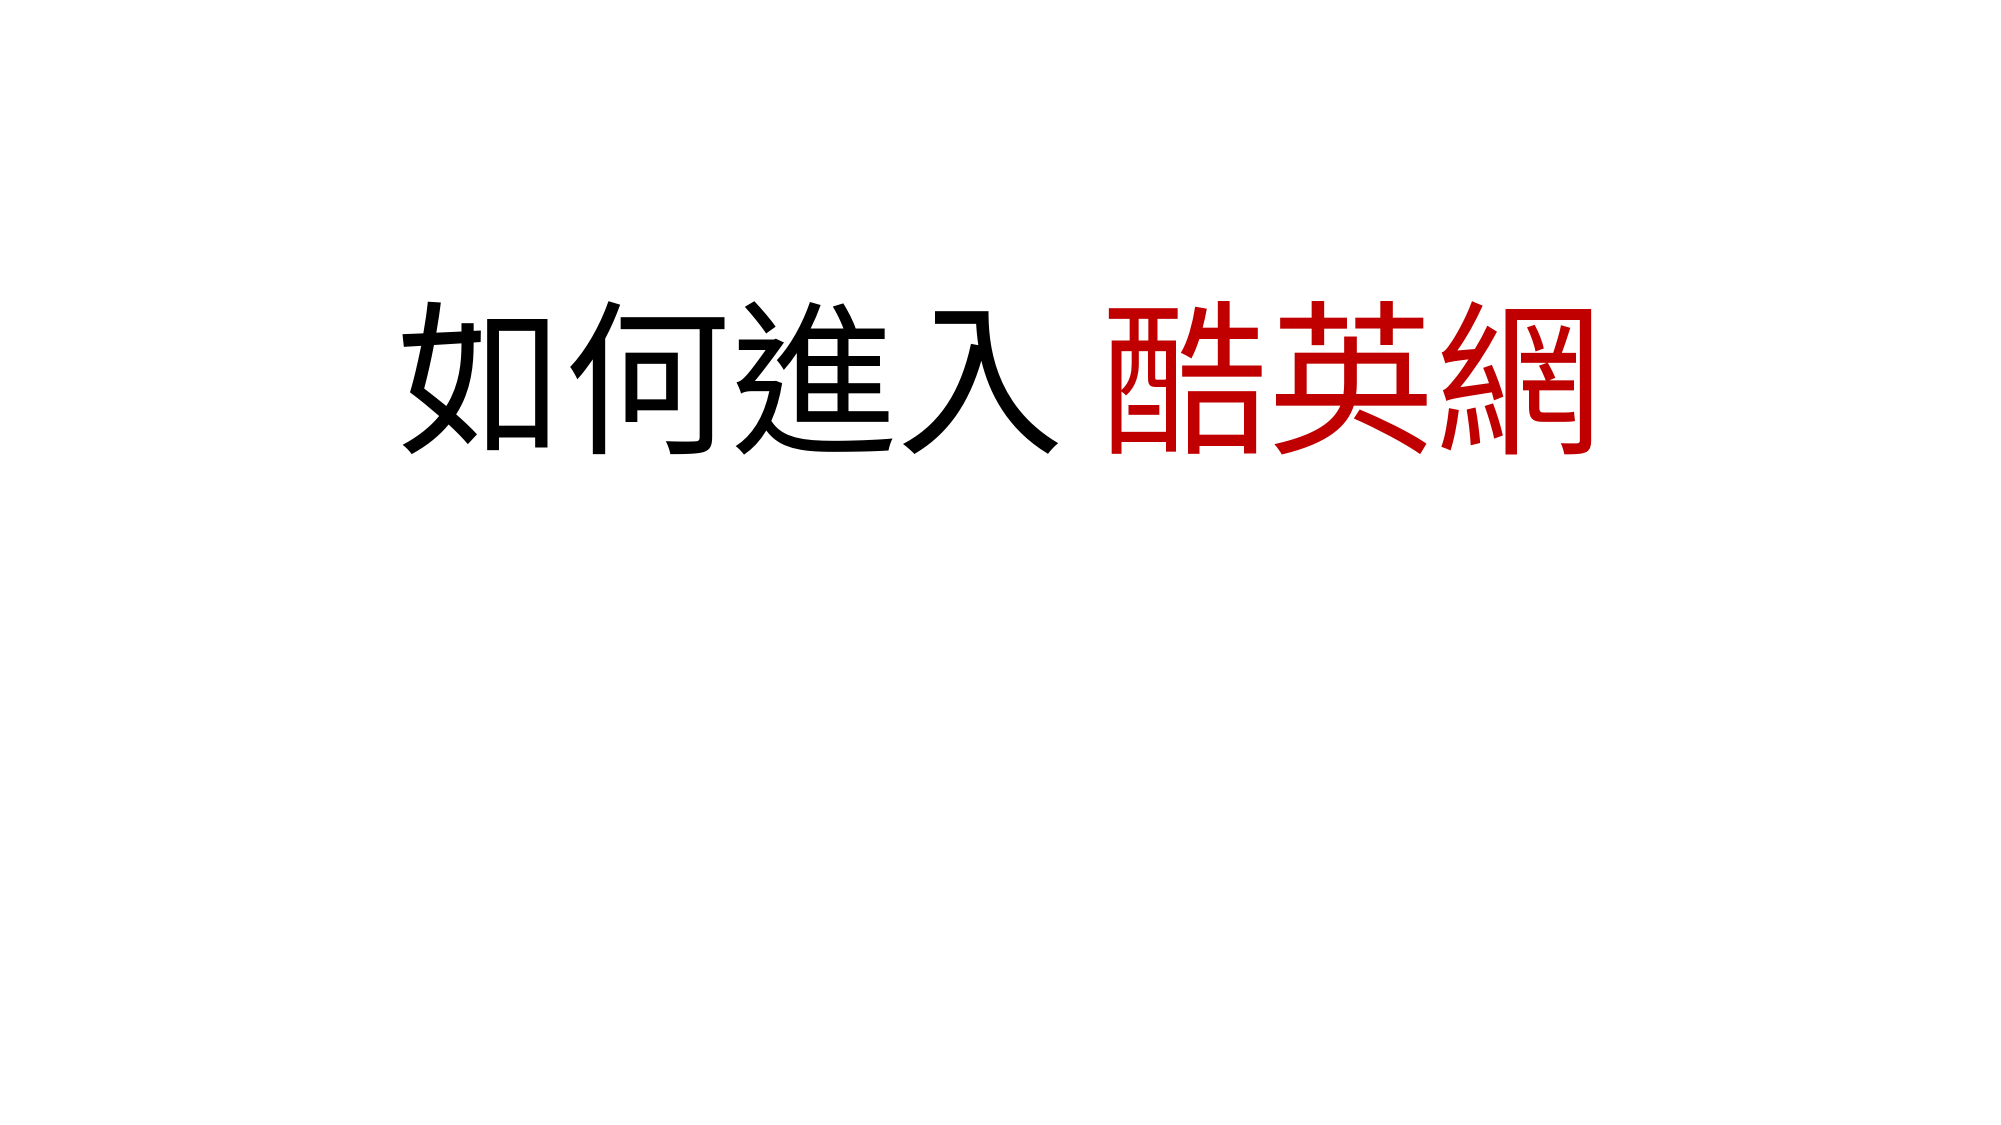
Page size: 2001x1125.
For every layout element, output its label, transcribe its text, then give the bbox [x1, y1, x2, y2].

title 如何進入 酷英網 [137, 59, 1863, 715]
